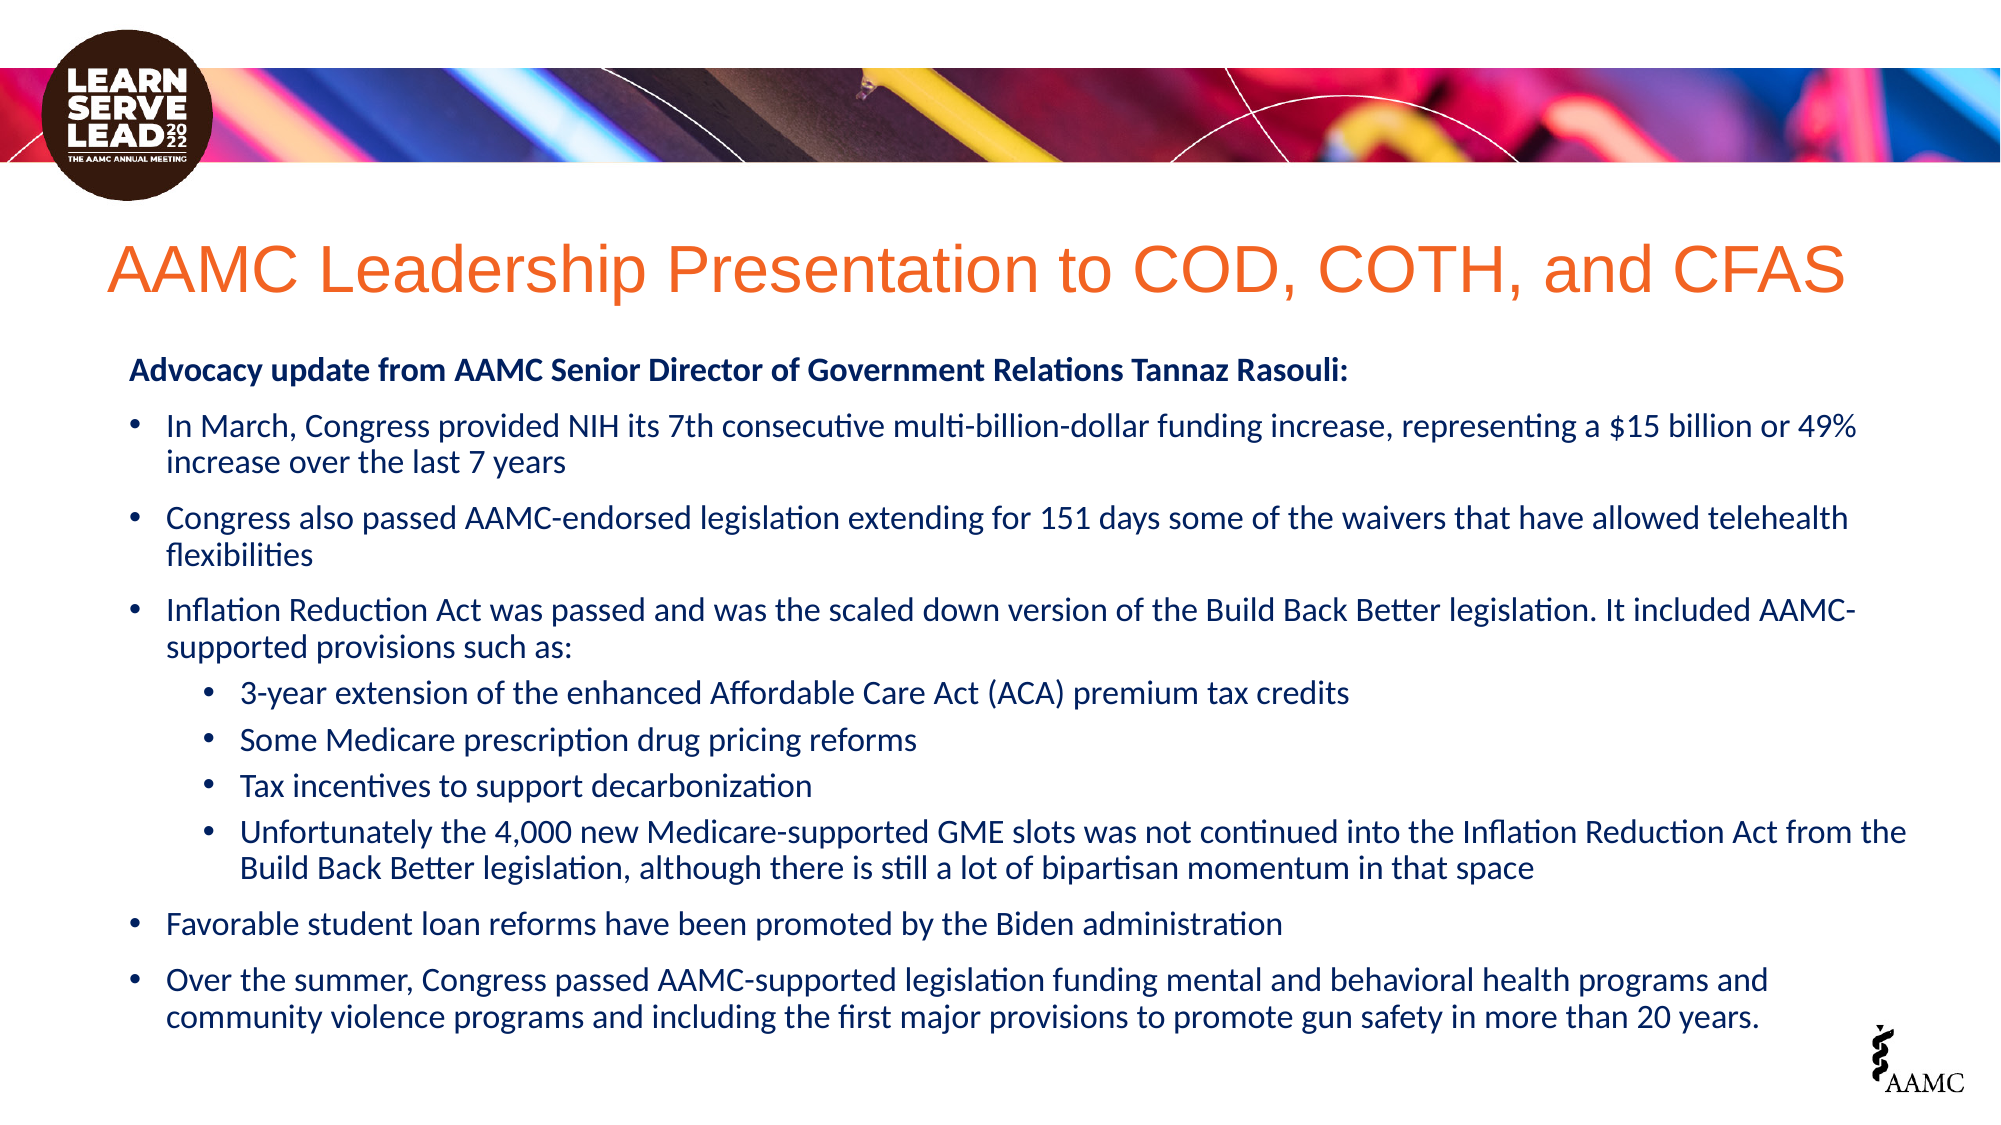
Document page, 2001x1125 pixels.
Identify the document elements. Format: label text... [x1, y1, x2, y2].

title AAMC Leadership Presentation to COD, COTH, and CFAS [92, 189, 1905, 354]
list Advocacy update from AAMC Senior Director of Government Relations Tannaz Rasouli: In March, Congress provided NIH its 7th consecutive multi-billion-dollar funding increase, representing a $15 billion or 49% increase over the last 7 years Congress also passed AAMC-endorsed legislation extending for 151 days some of the waivers that have allowed telehealth flexibilities Inflation Reduction Act was passed and was the scaled down version of the Build Back Better legislation. It included AAMC-supported provisions such as: 3-year extension of the enhanced Affordable Care Act (ACA) premium tax credits Some Medicare prescription drug pricing reforms Tax incentives to support decarbonization Unfortunately the 4,000 new Medicare-supported GME slots was not continued into the Inflation Reduction Act from the Build Back Better legislation, although there is still a lot of bipartisan momentum in that space Favorable student loan reforms have been promoted by the Biden administration Over the summer, Congress passed AAMC-supported legislation funding mental and behavioral health programs and community violence programs and including the first major provisions to promote gun safety in more than 20 years. [114, 344, 1927, 1051]
picture [0, 0, 2001, 1125]
